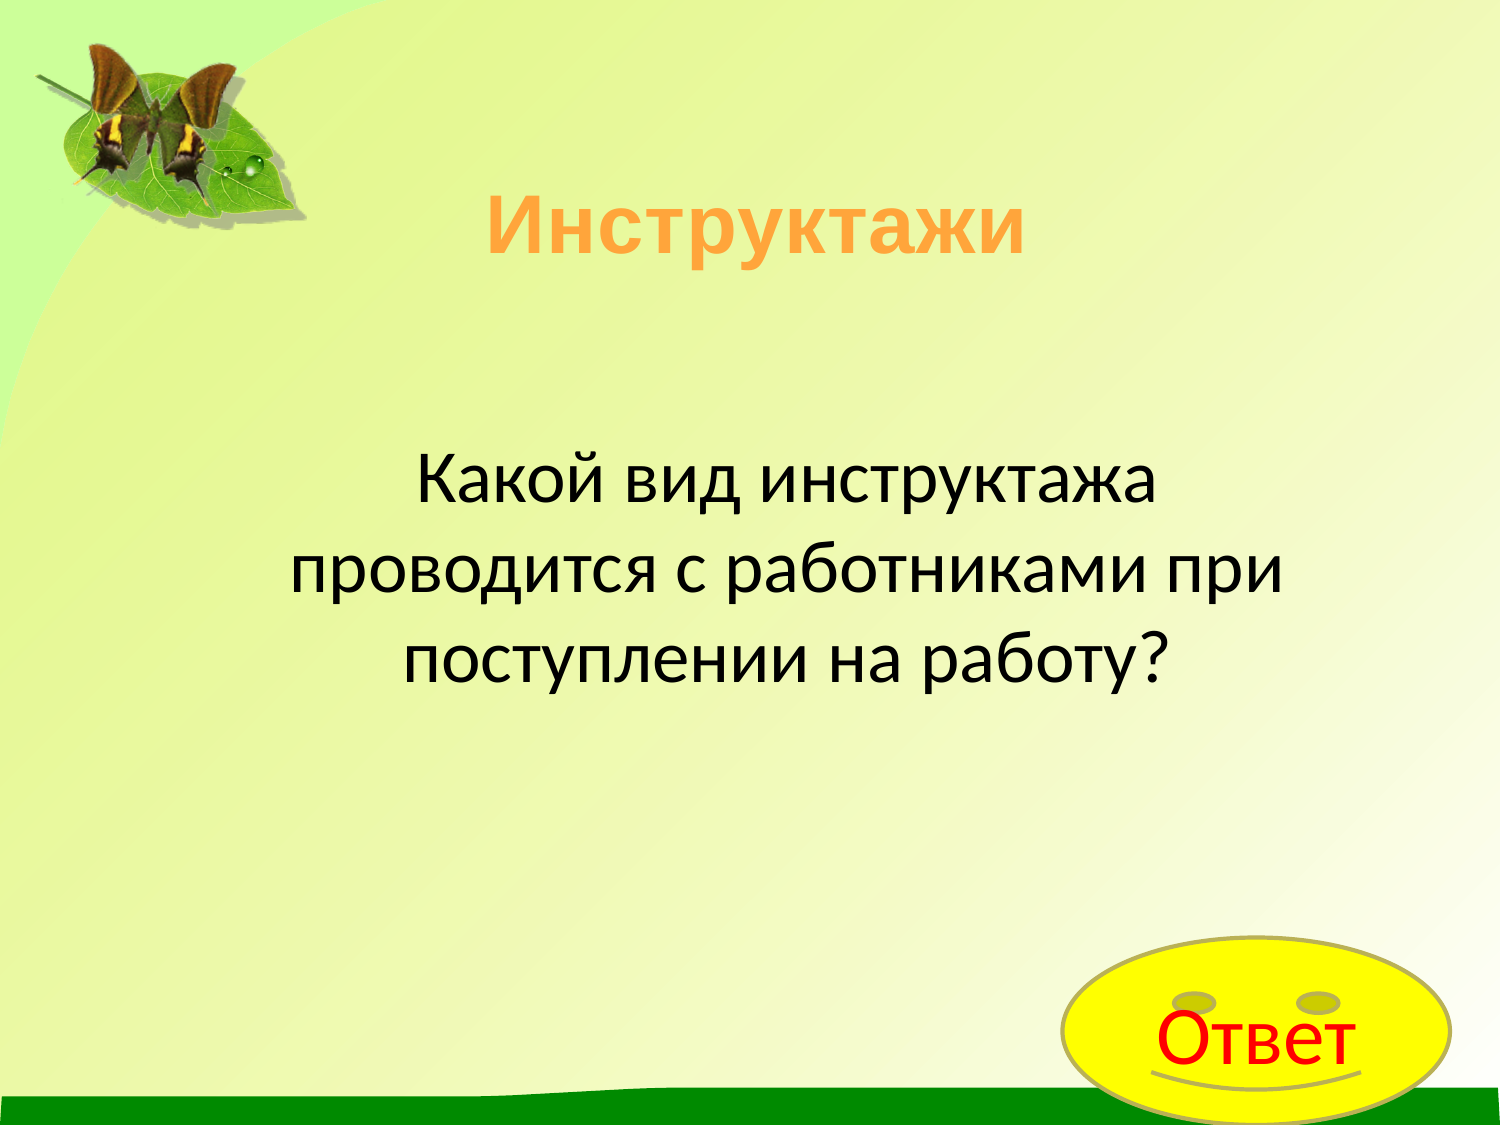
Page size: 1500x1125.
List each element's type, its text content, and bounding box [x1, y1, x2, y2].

text_box Ответ [1060, 935, 1453, 1125]
text_box Инструктажи [375, 162, 1163, 278]
title Какой вид инструктажа проводится с работниками при поступлении на работу? [262, 249, 1313, 875]
picture [24, 37, 300, 229]
